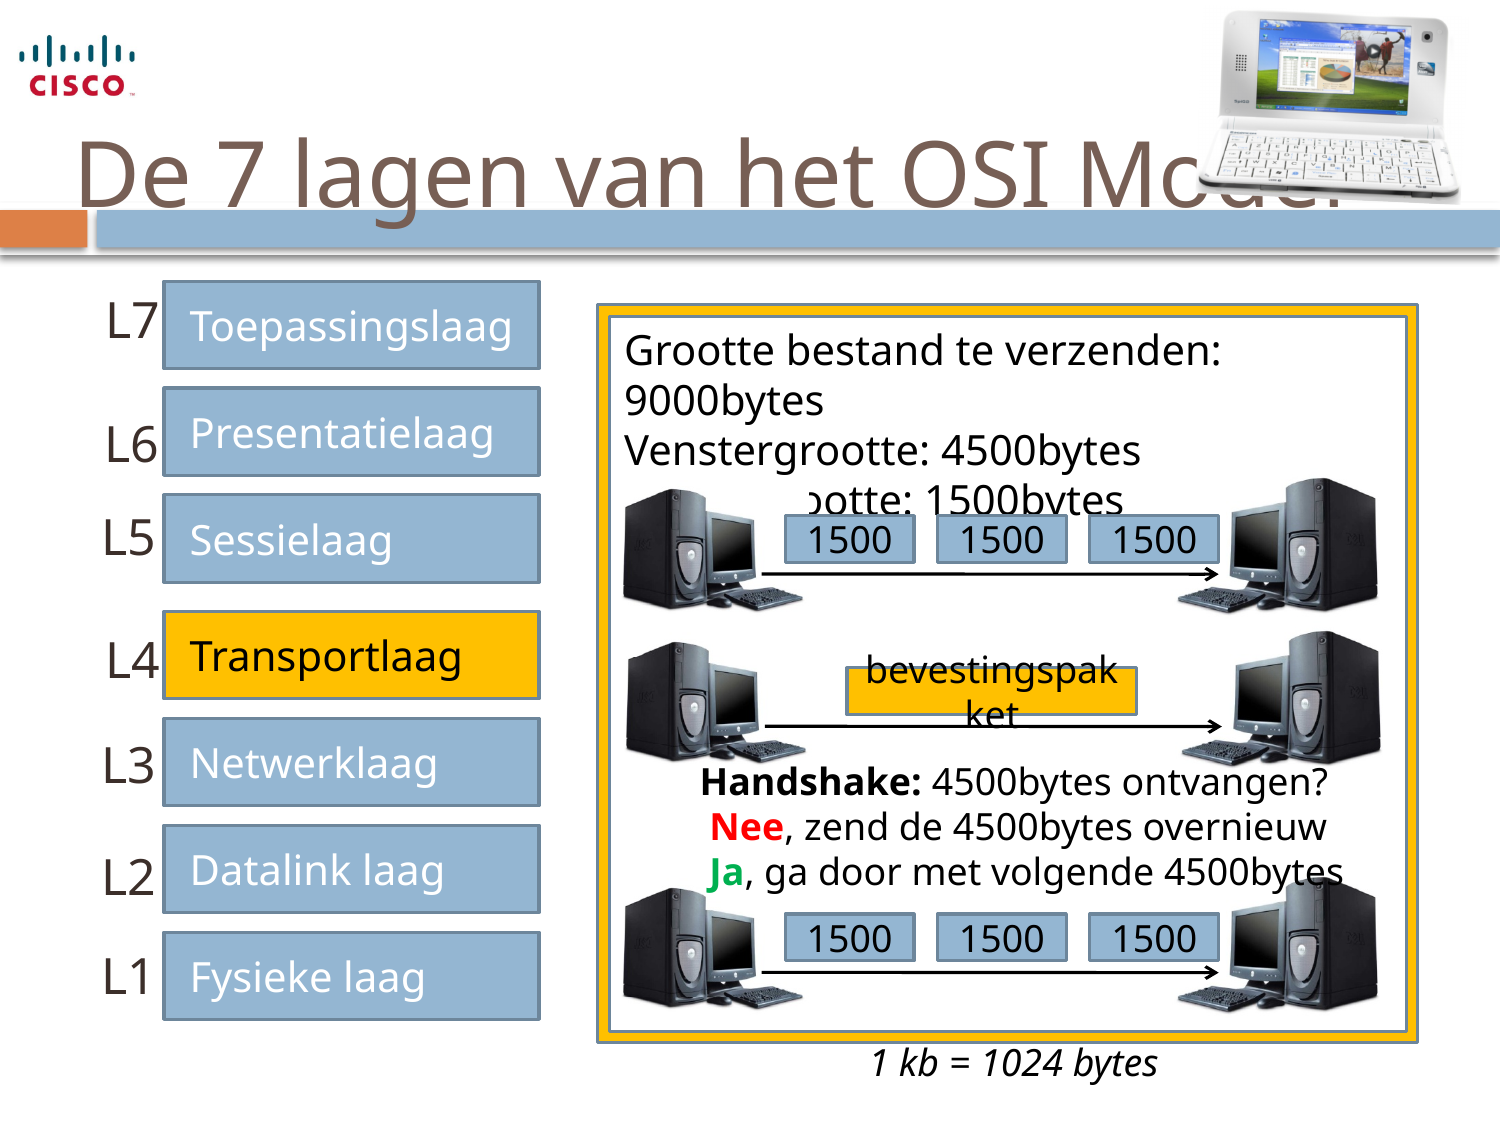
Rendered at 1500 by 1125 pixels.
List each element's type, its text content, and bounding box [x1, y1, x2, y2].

title De 7 lagen van het OSI Model [58, 70, 1409, 271]
text_box L4 [90, 621, 157, 696]
text_box L5 [86, 498, 157, 574]
text_box L6 [89, 404, 157, 480]
text_box L2 [86, 838, 157, 913]
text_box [163, 280, 540, 1020]
picture [1196, 6, 1468, 205]
text_box Deze laag is verantwoordelijk voor het controleren van de gegevensstroom op fouten. Deze laag maakt gebruik van twee protocollen voor deze controle: TCP (Transmission Control Protocol) en UDP (User Datagram Protocol). De controle vind plaats op basis van een “handshake” en waarborgt de pakket overdracht o.b.v. bevestigingpakketten. Dit vind plaats o.b.v. van het zenden bevestigingspakketen, binnen vastgestelde vensters (vaak 4096 bytes). [596, 303, 1419, 1044]
text_box L3 [86, 726, 157, 802]
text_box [609, 316, 1407, 1093]
picture [6, 0, 148, 137]
text_box L7 [90, 281, 161, 356]
text_box L1 [86, 937, 157, 1013]
